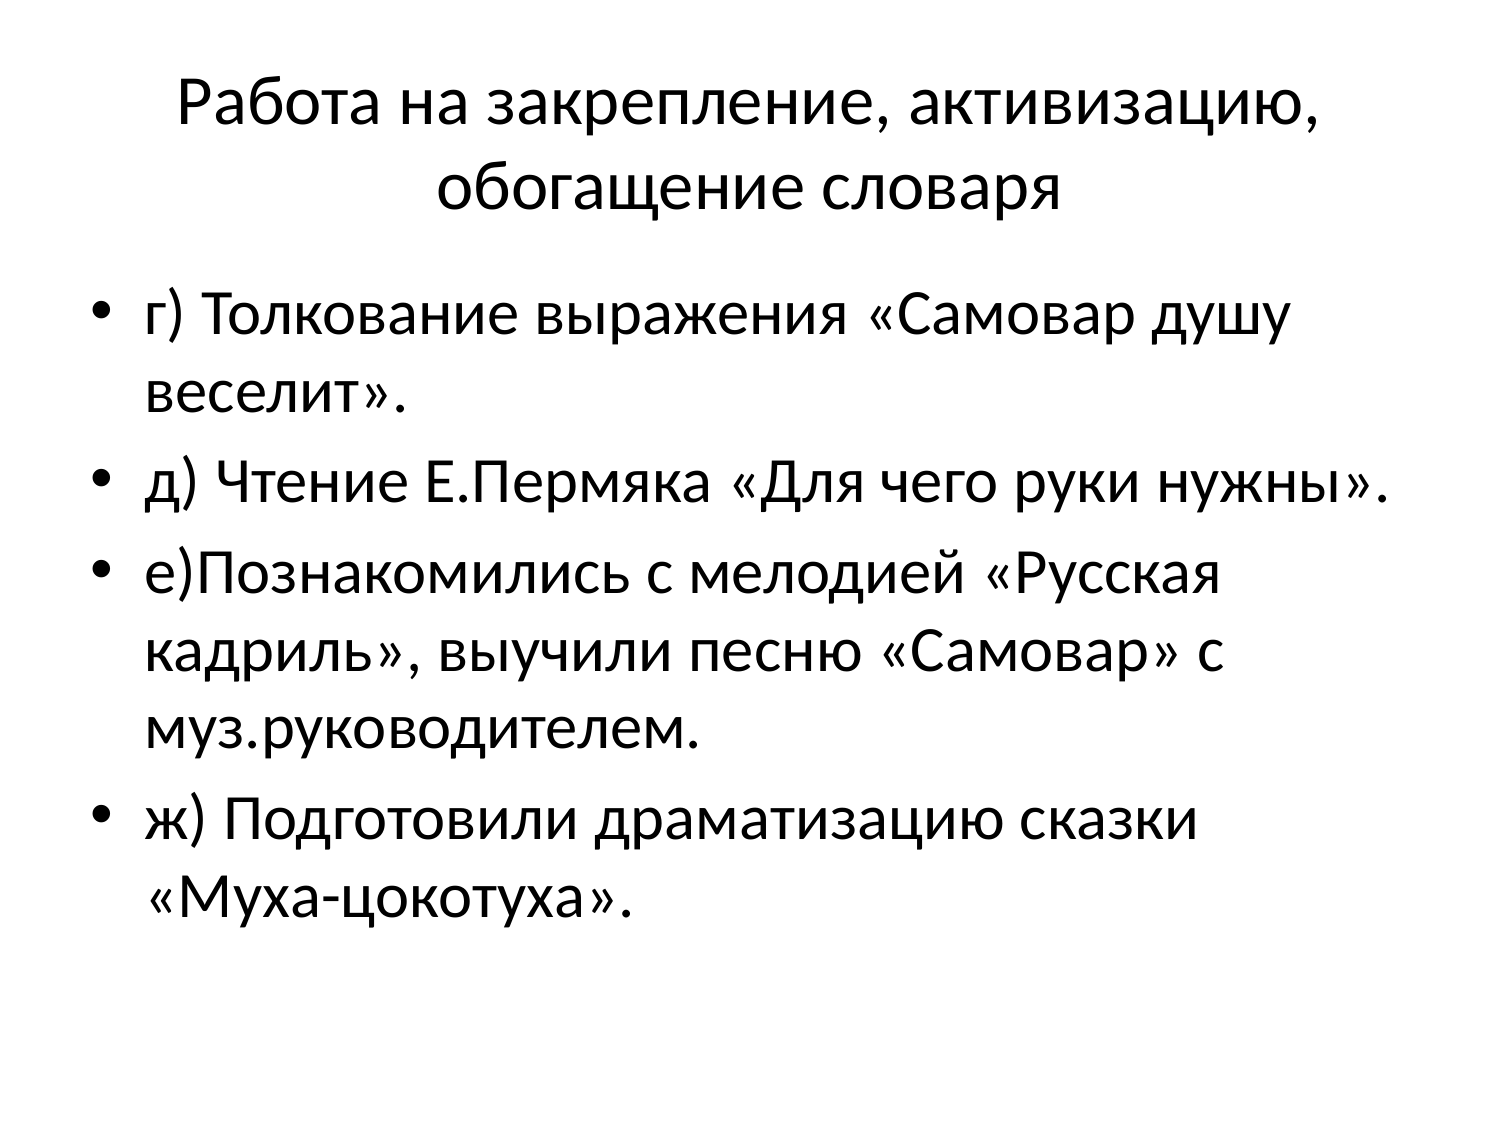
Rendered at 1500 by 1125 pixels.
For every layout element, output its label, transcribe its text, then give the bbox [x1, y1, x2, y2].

list г) Толкование выражения «Самовар душу веселит». д) Чтение Е.Пермяка «Для чего руки нужны». е)Познакомились с мелодией «Русская кадриль», выучили песню «Самовар» с муз.руководителем. ж) Подготовили драматизацию сказки «Муха-цокотуха». [75, 262, 1425, 1005]
title Работа на закрепление, активизацию, обогащение словаря [75, 45, 1425, 233]
